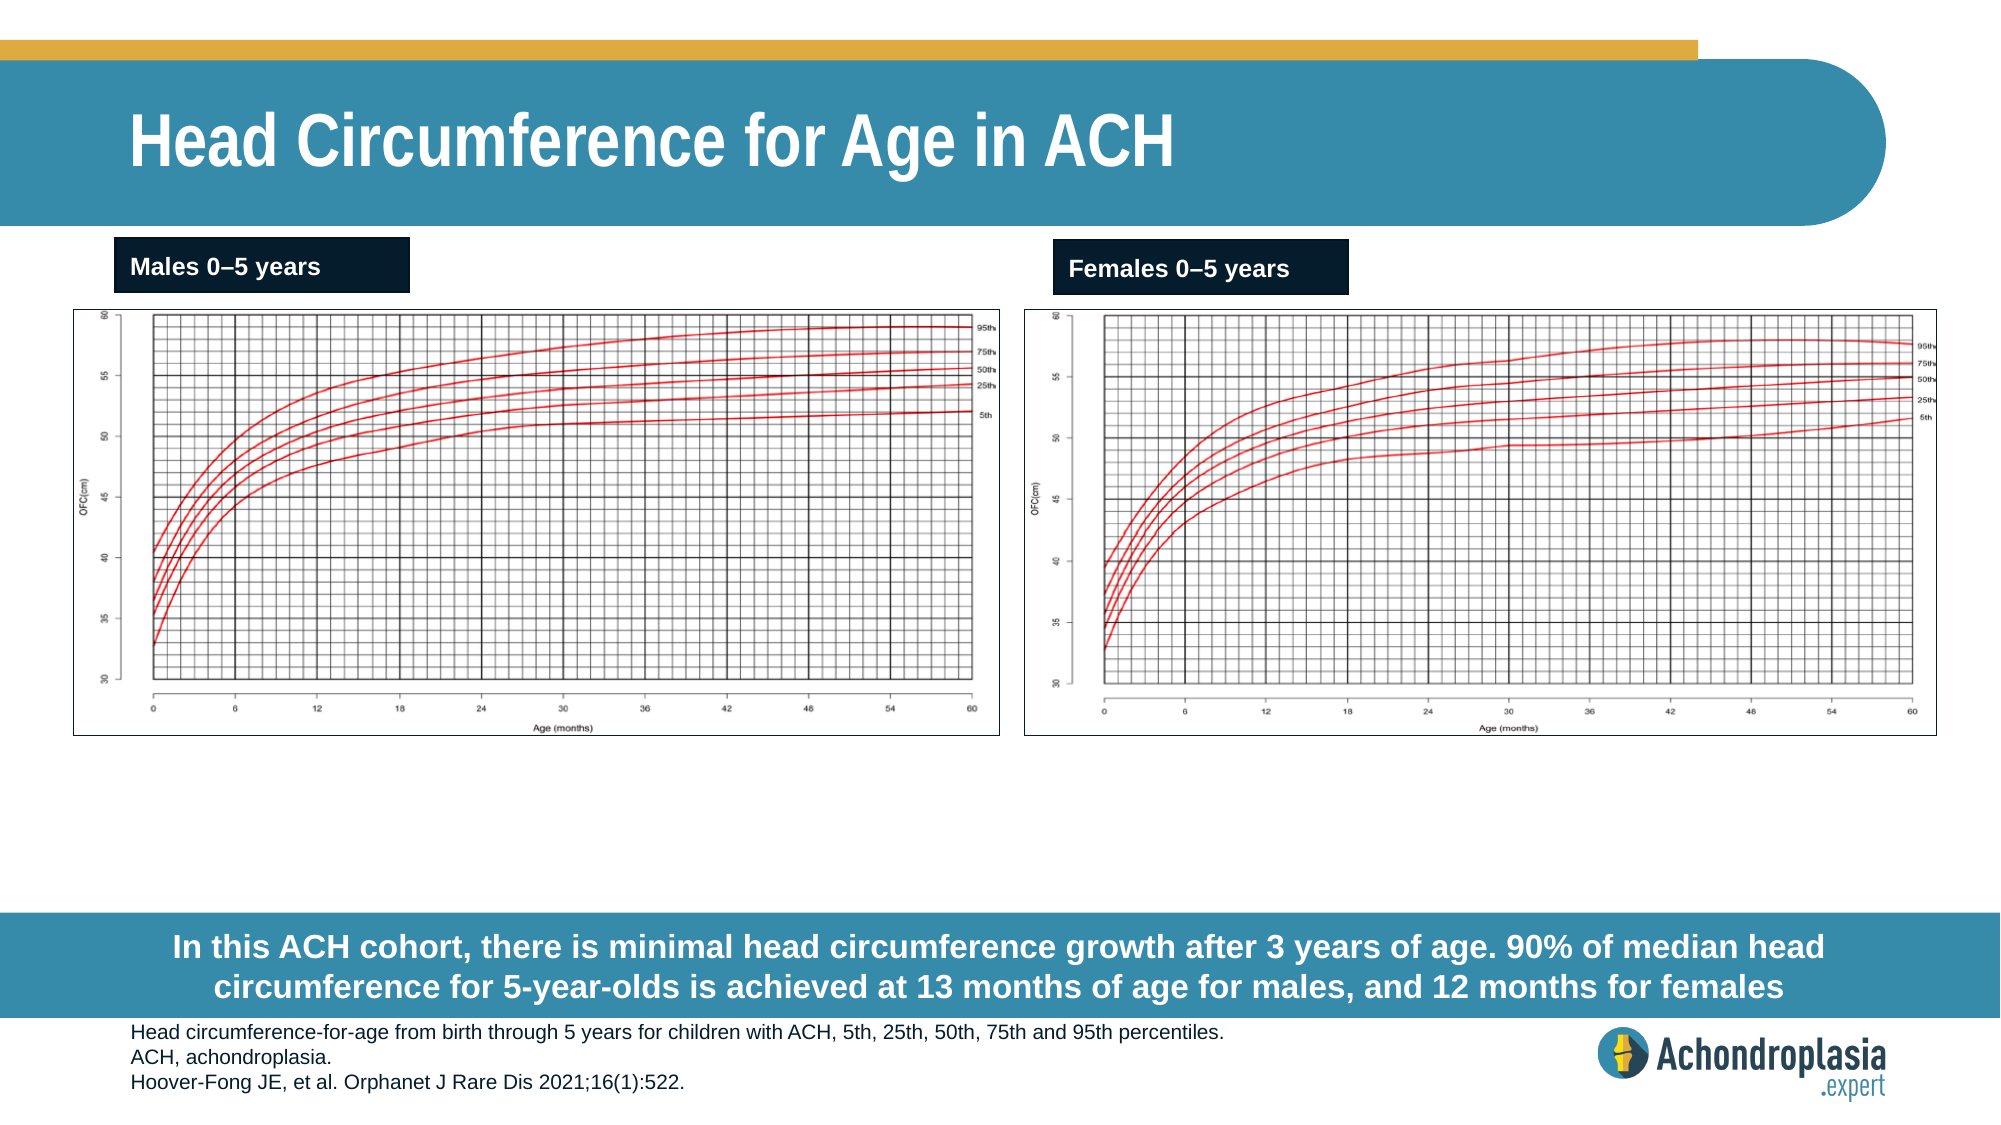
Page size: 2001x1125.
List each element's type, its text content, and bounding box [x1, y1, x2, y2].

text_box Males 0–5 years [114, 237, 410, 293]
list In this ACH cohort, there is minimal head circumference growth after 3 years of age. 90% of median head circumference for 5-year-olds is achieved at 13 months of age for males, and 12 months for females [0, 912, 2000, 1018]
title Head Circumference for Age in ACH [114, 59, 1886, 225]
picture [73, 309, 1000, 736]
text_box Females 0–5 years [1053, 239, 1349, 295]
picture [1598, 1027, 1886, 1102]
picture [1024, 309, 1937, 736]
footer Head circumference-for-age from birth through 5 years for children with ACH, 5th, 25th, 50th, 75th and 95th percentiles. ACH, achondroplasia. Hoover‑Fong JE, et al. Orphanet J Rare Dis 2021;16(1):522. [115, 1018, 1598, 1102]
